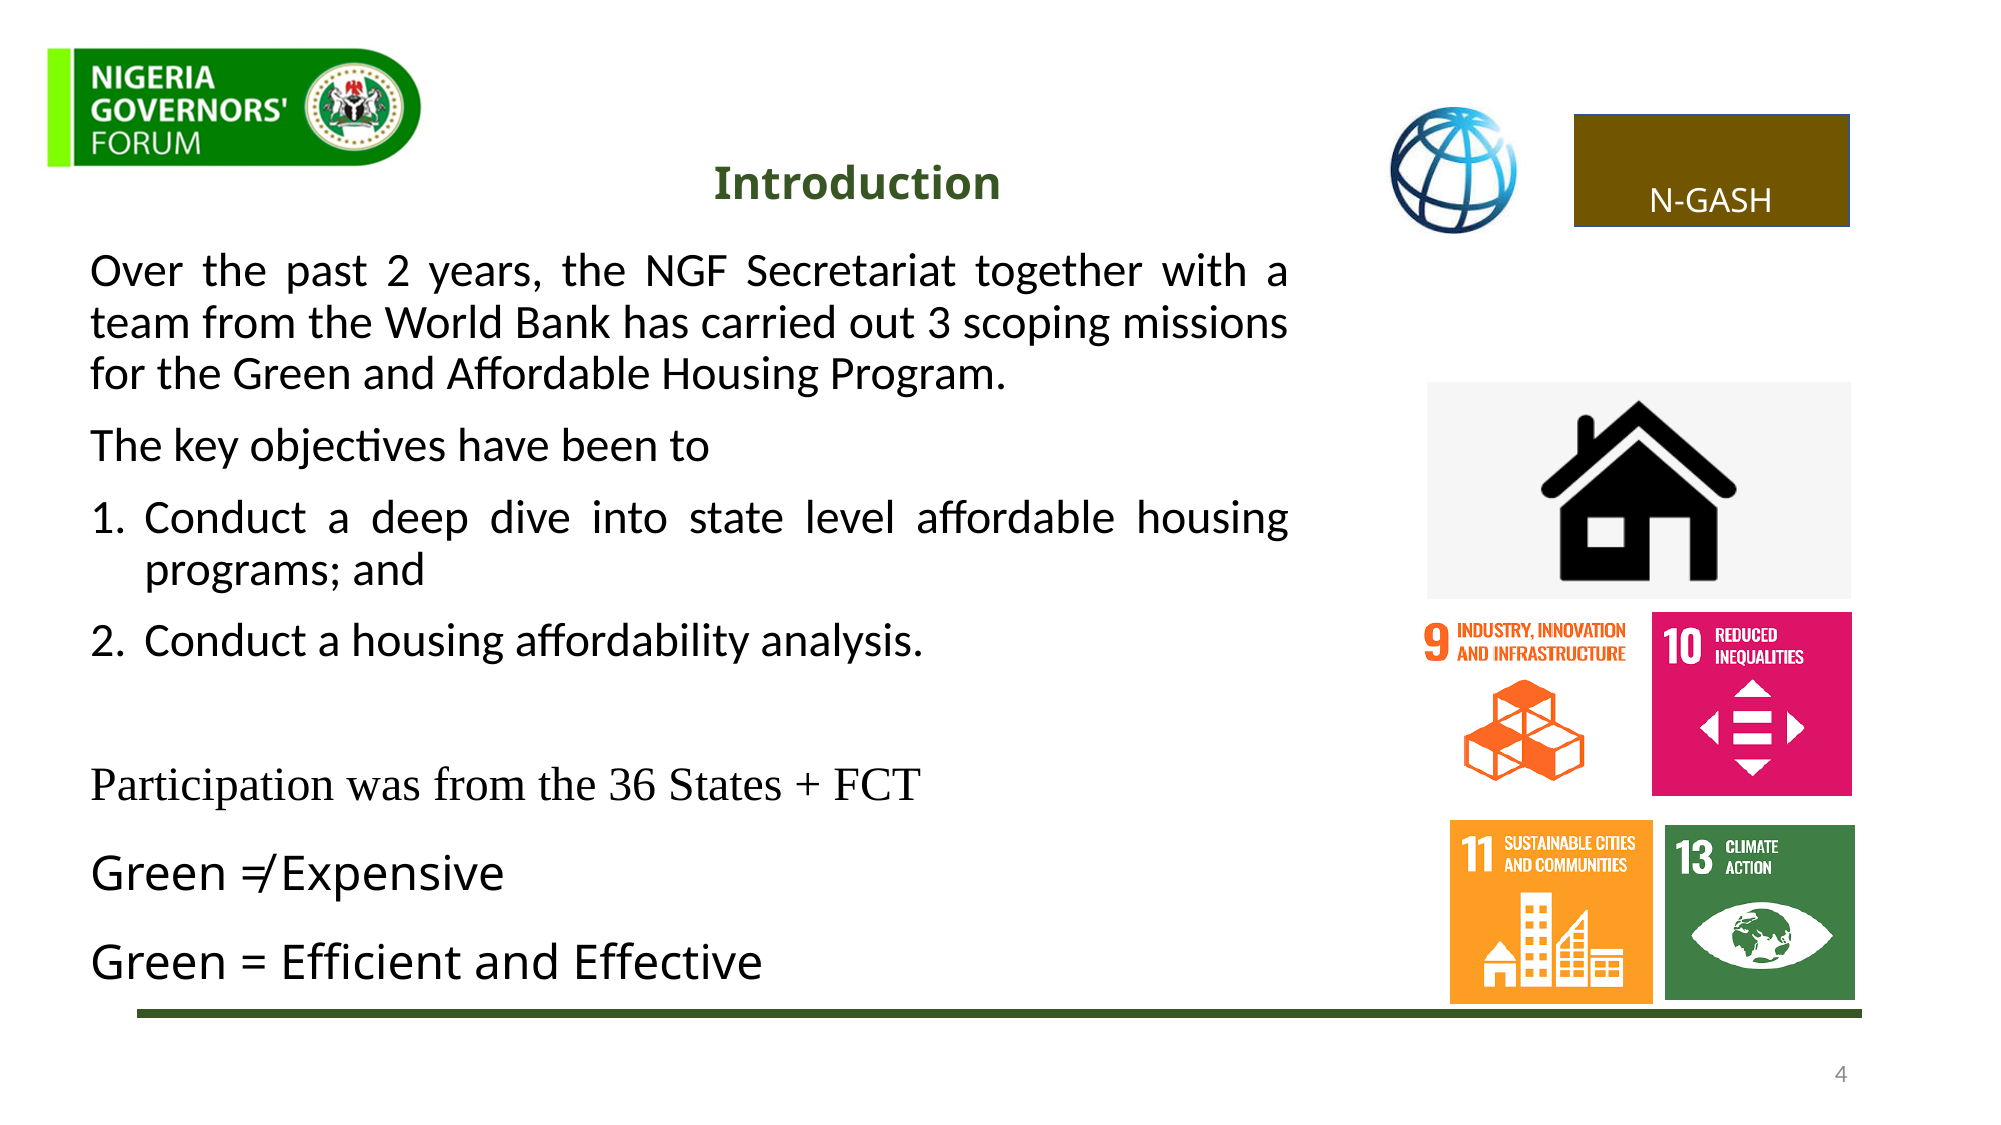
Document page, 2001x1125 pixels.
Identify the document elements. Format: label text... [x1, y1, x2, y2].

picture [0, 0, 449, 185]
picture [1333, 107, 1574, 234]
slide_number 4 [1412, 1042, 1863, 1103]
text_box Introduction [699, 153, 1333, 217]
picture [1427, 382, 1851, 599]
text_box Over the past 2 years, the NGF Secretariat together with a team from the World Bank has carried out 3 scoping missions for the Green and Affordable Housing Program. The key objectives have been to Conduct a deep dive into state level affordable housing programs; and Conduct a housing affordability analysis. Participation was from the 36 States + FCT Green ≠ Expensive Green = Efficient and Effective [75, 237, 1306, 562]
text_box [1407, 605, 1855, 1004]
text_box N-GASH [1574, 114, 1850, 227]
text_box Over the past 2 years, the NGF Secretariat together with a team from the World Bank has carried out 3 scoping missions for the Green and Affordable Housing Program. The key objectives have been to Conduct a deep dive into state level affordable housing programs; and Conduct a housing affordability analysis. Participation was from the 36 States + FCT Green ≠ Expensive Green = Efficient and Effective [75, 972, 1306, 999]
text_box [75, 562, 1306, 972]
